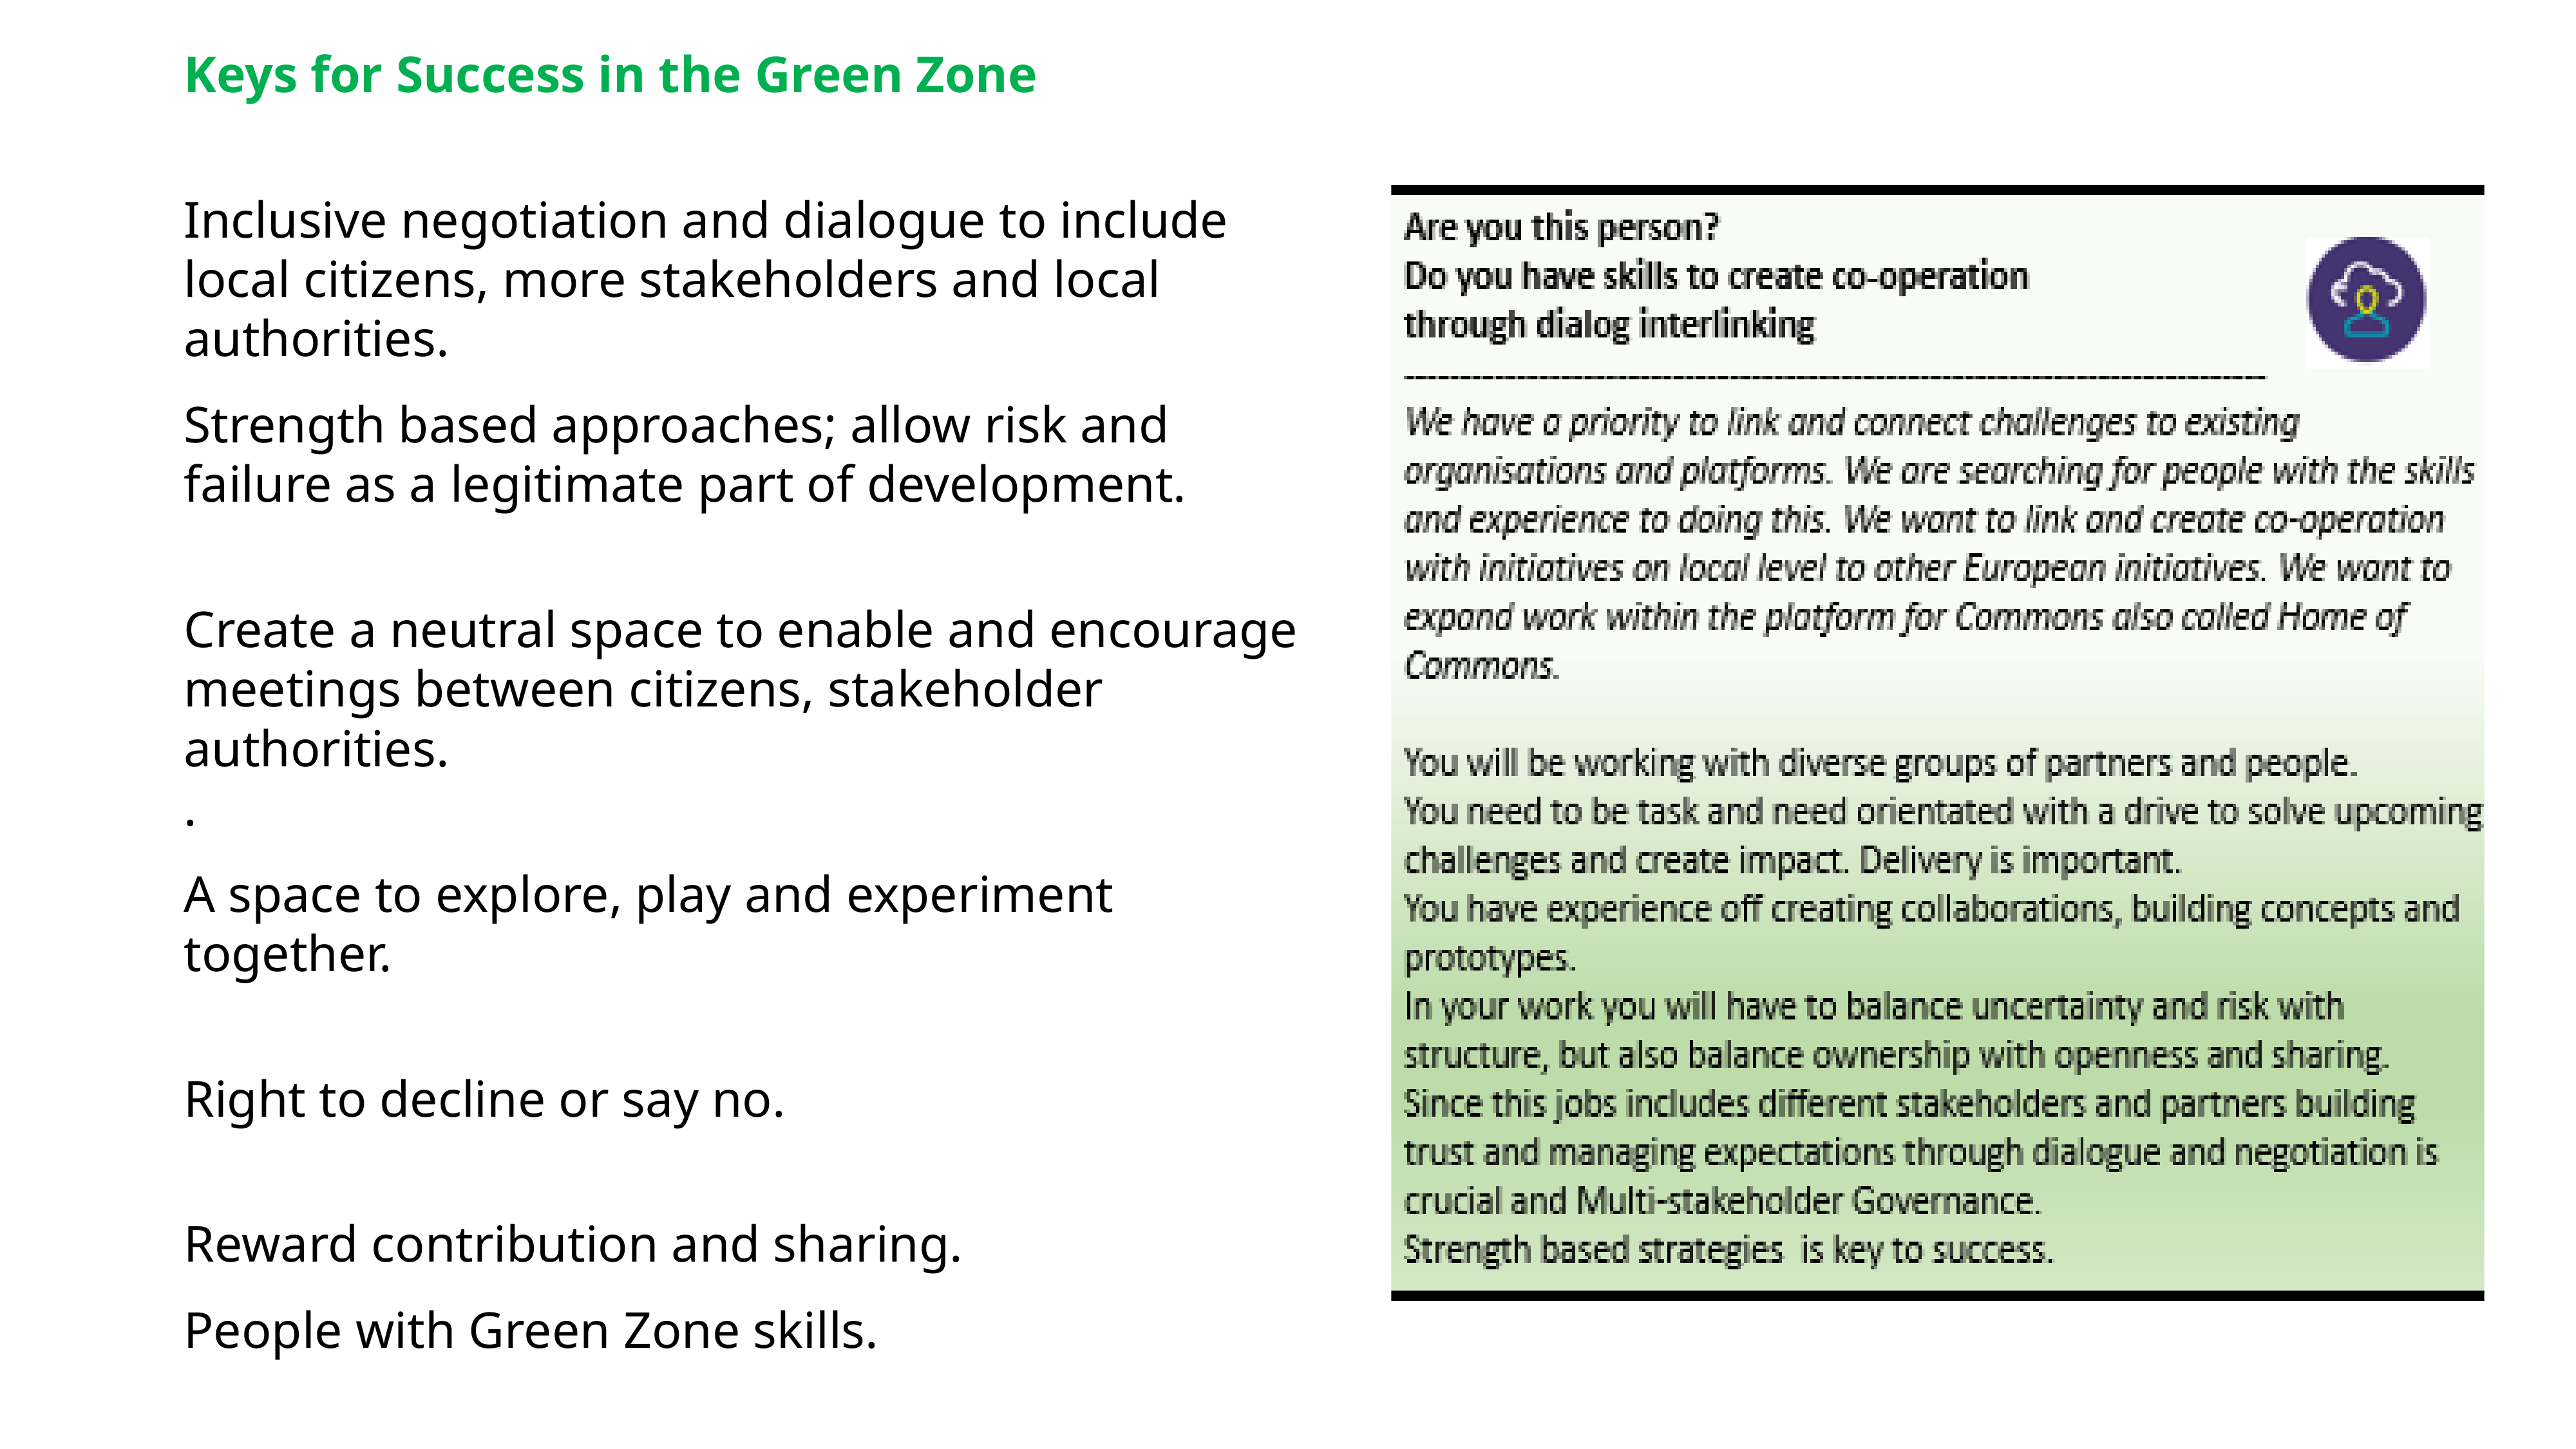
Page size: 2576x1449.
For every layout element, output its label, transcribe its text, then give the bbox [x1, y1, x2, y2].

list Keys for Success in the Green Zone Inclusive negotiation and dialogue to include local citizens, more stakeholders and local authorities. Strength based approaches; allow risk and failure as a legitimate part of development. Create a neutral space to enable and encourage meetings between citizens, stakeholder authorities. . A space to explore, play and experiment together. Right to decline or say no. Reward contribution and sharing. People with Green Zone skills. [178, 37, 1317, 1382]
picture [1391, 146, 2485, 1315]
